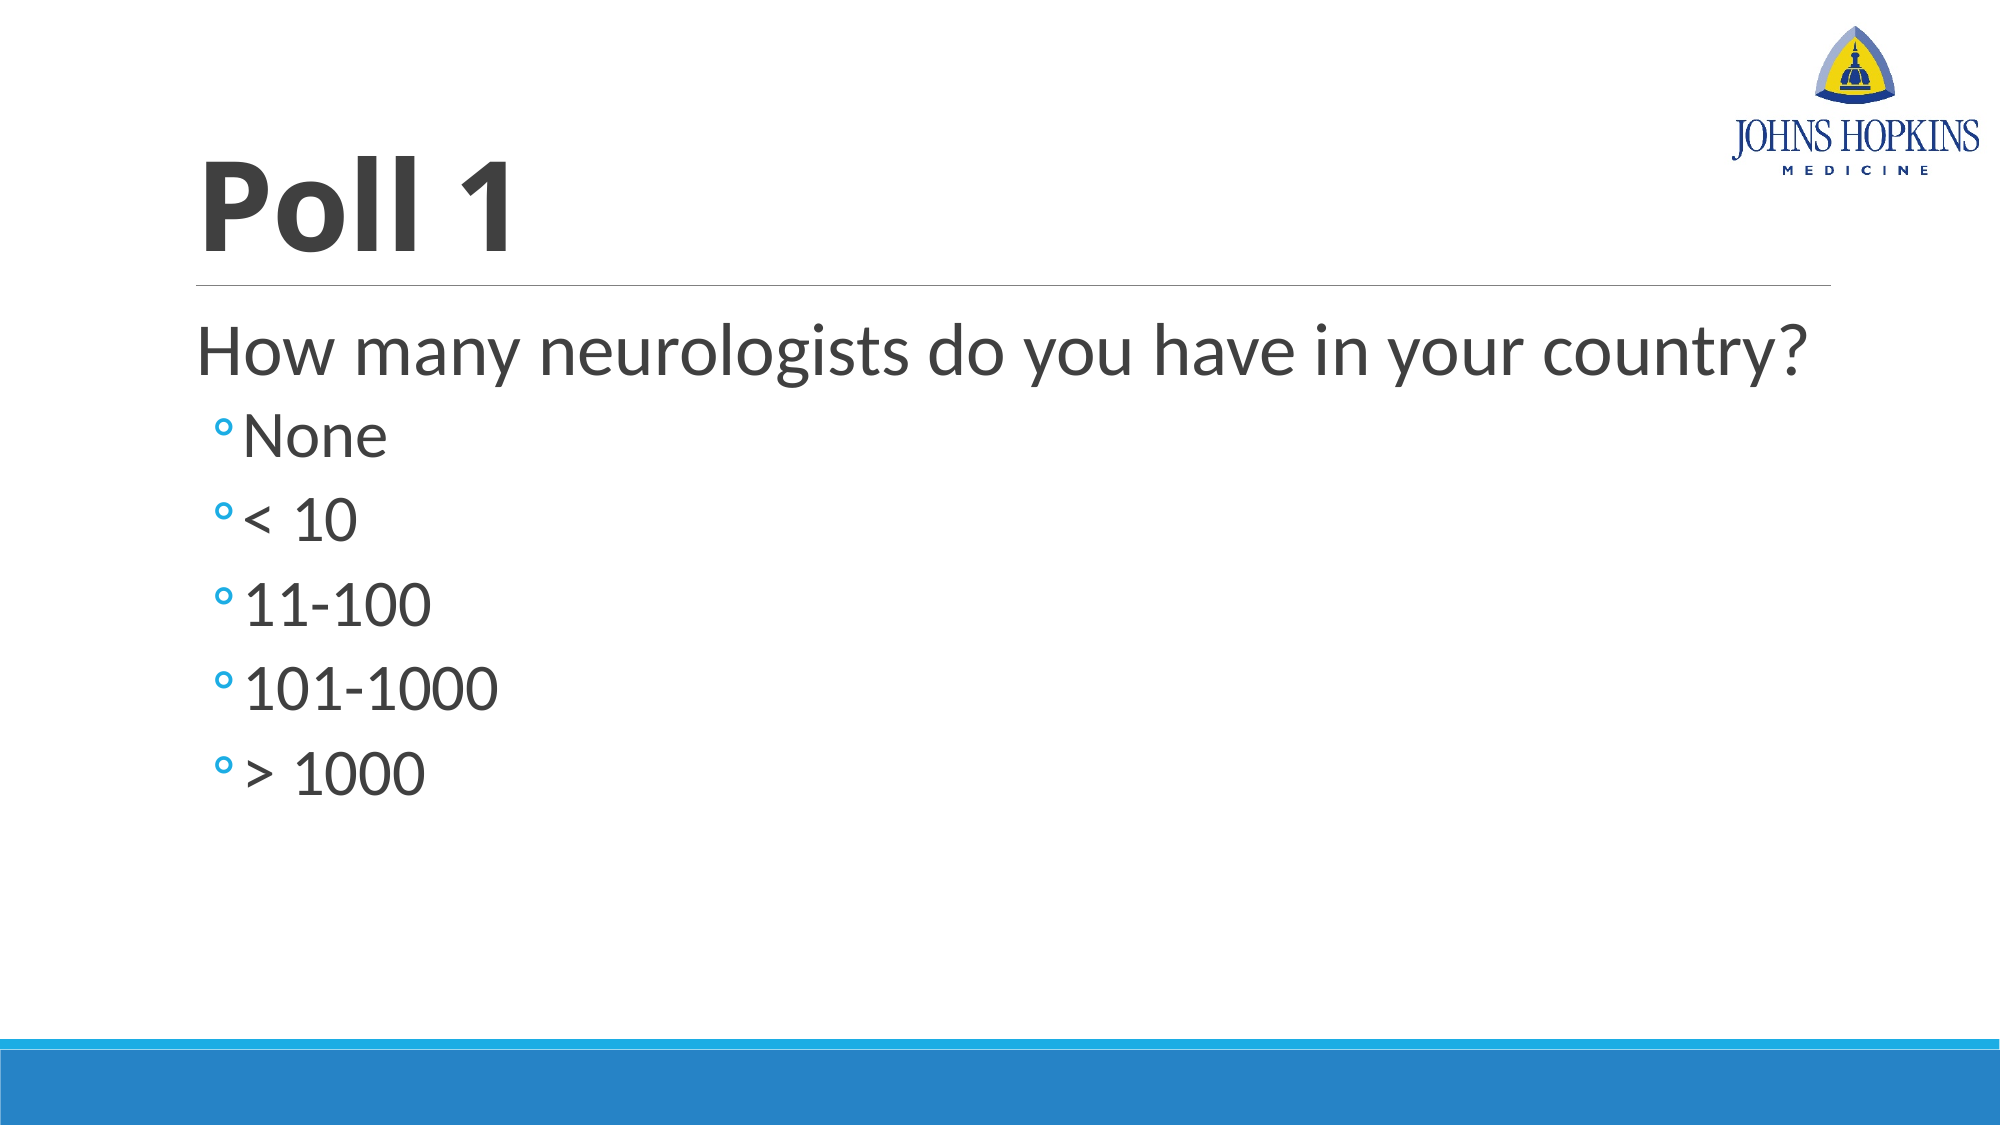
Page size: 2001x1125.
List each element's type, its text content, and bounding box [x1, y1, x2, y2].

picture [1713, 0, 2000, 206]
list How many neurologists do you have in your country? None < 10 11-100 101-1000 > 1000 [180, 302, 1830, 963]
title Poll 1 [180, 47, 1830, 285]
